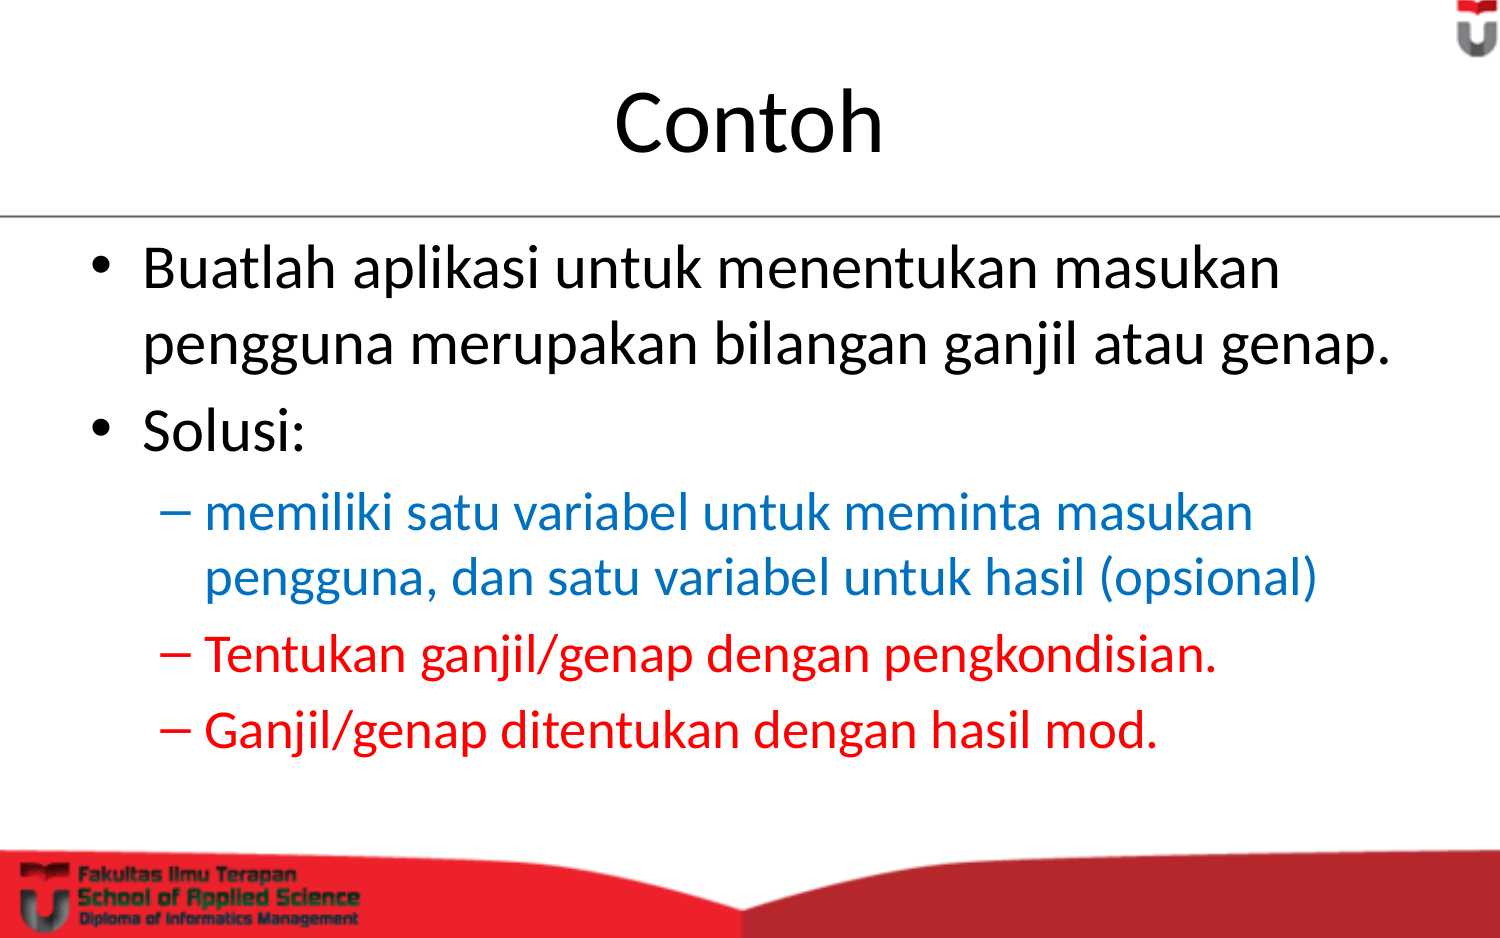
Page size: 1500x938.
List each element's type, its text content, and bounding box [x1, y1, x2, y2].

picture [0, 0, 1500, 938]
list Buatlah aplikasi untuk menentukan masukan pengguna merupakan bilangan ganjil atau genap. Solusi: memiliki satu variabel untuk meminta masukan pengguna, dan satu variabel untuk hasil (opsional) Tentukan ganjil/genap dengan pengkondisian. Ganjil/genap ditentukan dengan hasil mod. [75, 218, 1425, 838]
title Contoh [75, 37, 1425, 194]
